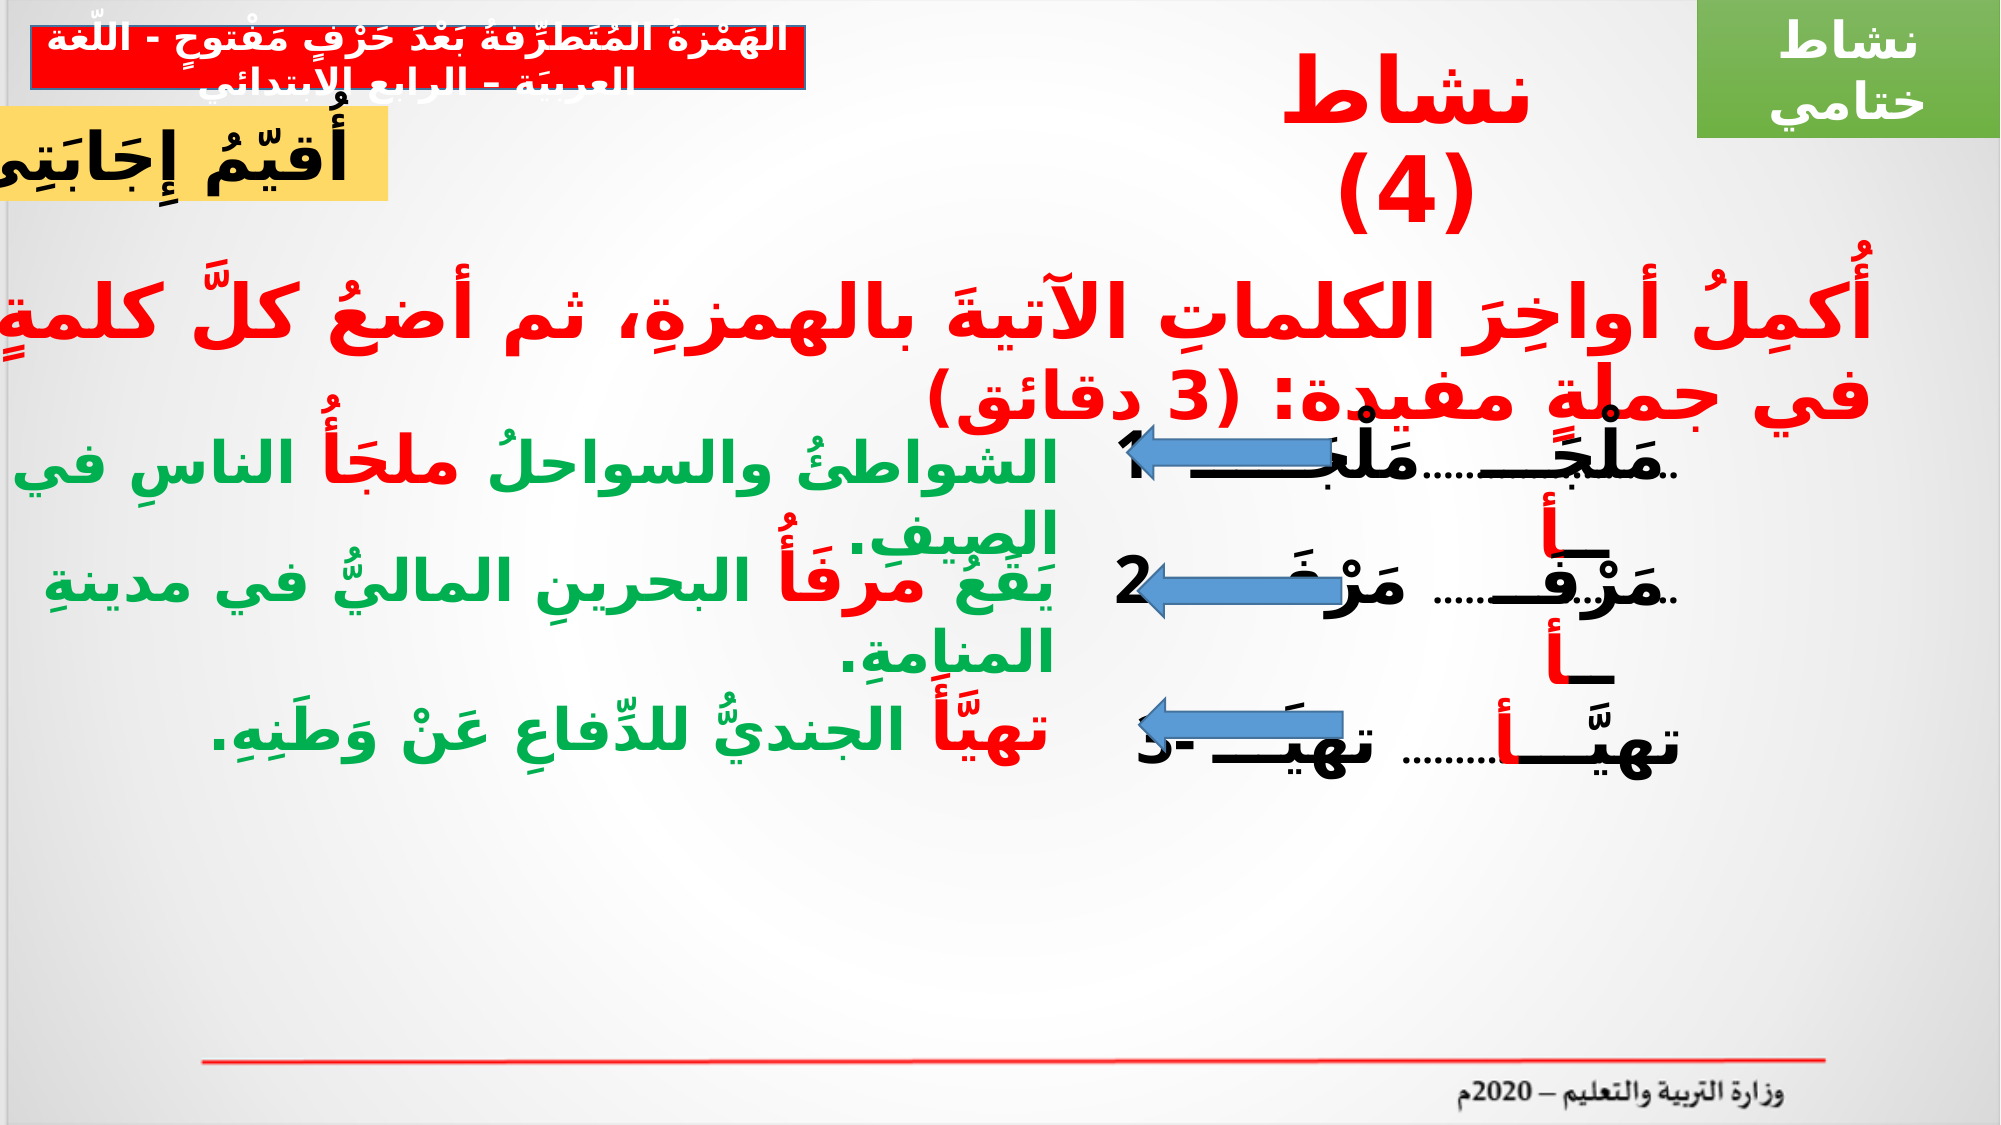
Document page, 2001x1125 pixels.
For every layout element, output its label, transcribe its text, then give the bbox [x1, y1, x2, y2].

text_box 1- مَلْجَـــــ........................ 2- مَرْفَــــ ....................... 3- تهيَّـــ ......................... [119, 404, 1477, 785]
text_box أُقيّمُ إِجَابَتِي [0, 106, 389, 201]
text_box مَلْجَـــــأ [1462, 404, 1685, 580]
text_box نشاط ختامي [1697, 0, 2000, 138]
text_box يَقَعُ مرفَأُ البحرينِ الماليُّ في مدينةِ المنامةِ. [0, 526, 1072, 676]
text_box مَرْفَــــأ [1468, 530, 1691, 706]
title نشاط (4) [1240, 89, 1574, 198]
text_box تهيَّـــأ [1477, 690, 1700, 785]
text_box [1136, 562, 1343, 620]
list أُكمِلُ أواخِرَ الكلماتِ الآتيةَ بالهمزةِ، ثم أضعُ كلَّ كلمةٍ في جملةٍ مفيدة: (3 دقائق) [0, 266, 1891, 1097]
text_box [1125, 423, 1332, 482]
text_box الهَمْزةُ المُتَطرِّفةُ بَعْدَ حَرْفٍ مَفْتوحٍ - اللّغة العربيَة – الرابع الابتدائي [30, 25, 806, 90]
picture [0, 0, 2001, 1125]
text_box [1137, 696, 1344, 754]
text_box الشواطئُ والسواحلُ ملجَأُ الناسِ في الصيفِ. [0, 409, 1076, 574]
text_box 1- مَلْجَـــــ........................ 2- مَرْفَــــ ....................... 3- تهيَّـــ ......................... [1685, 404, 1695, 690]
text_box تهيَّأَ الجنديُّ للدِّفاعِ عَنْ وَطَنِهِ. [0, 676, 1072, 772]
